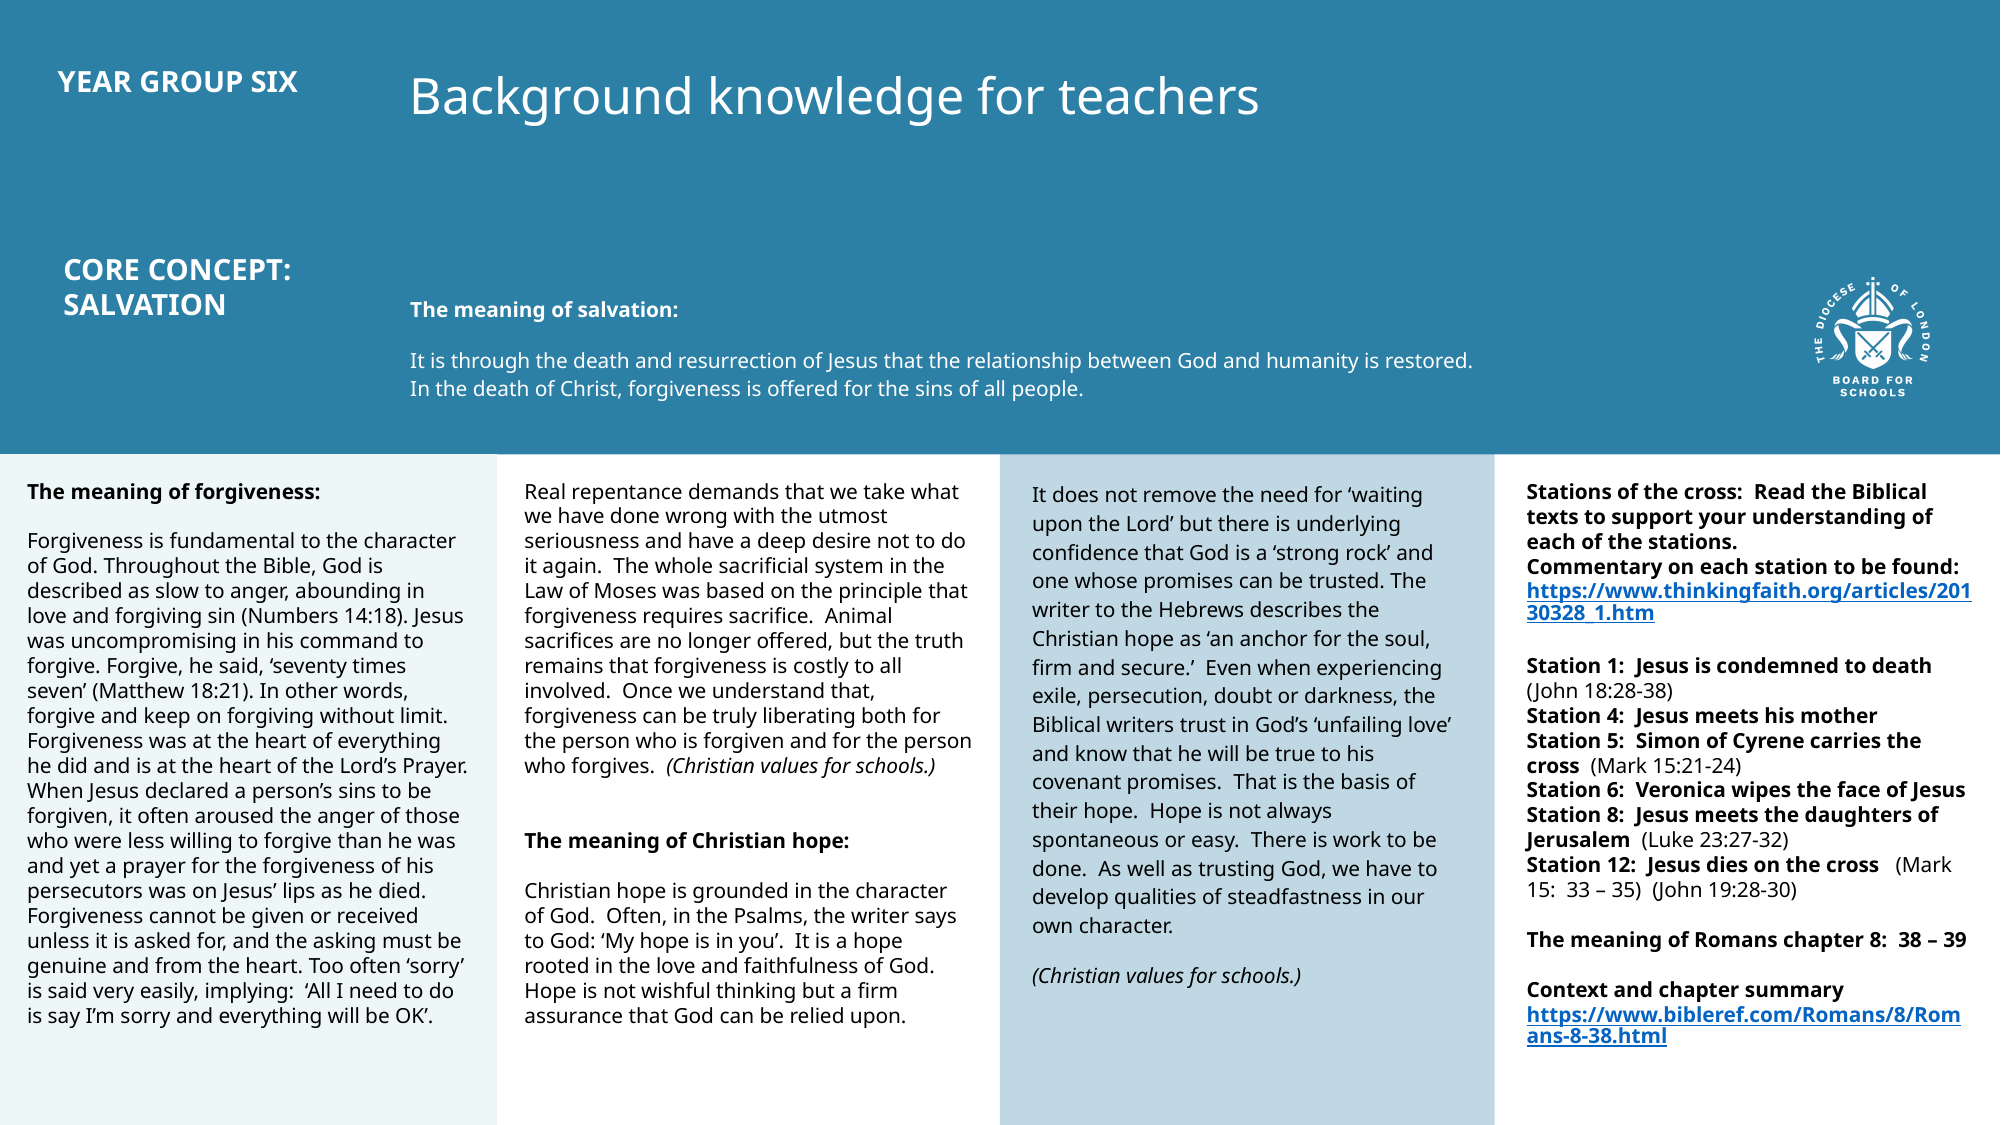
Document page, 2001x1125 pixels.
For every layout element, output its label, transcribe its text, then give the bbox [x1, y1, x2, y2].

text_box Stations of the cross: Read the Biblical texts to support your understanding of each of the stations. Commentary on each station to be found: https://www.thinkingfaith.org/articles/20130328_1.htm Station 1: Jesus is condemned to death (John 18:28-38) Station 4: Jesus meets his mother Station 5: Simon of Cyrene carries the cross (Mark 15:21-24) Station 6: Veronica wipes the face of Jesus Station 8: Jesus meets the daughters of Jerusalem (Luke 23:27-32) Station 12: Jesus dies on the cross (Mark 15: 33 – 35) (John 19:28-30) The meaning of Romans chapter 8: 38 – 39 Context and chapter summary https://www.bibleref.com/Romans/8/Romans-8-38.html [1511, 470, 1988, 1017]
text_box [0, 0, 2000, 455]
text_box YEAR GROUP SIX [42, 56, 456, 107]
text_box Background knowledge for teachers [395, 57, 1714, 132]
picture [1810, 275, 1934, 399]
text_box The meaning of forgiveness: Forgiveness is fundamental to the character of God. Throughout the Bible, God is described as slow to anger, abounding in love and forgiving sin (Numbers 14:18). Jesus was uncompromising in his command to forgive. Forgive, he said, ‘seventy times seven’ (Matthew 18:21). In other words, forgive and keep on forgiving without limit. Forgiveness was at the heart of everything he did and is at the heart of the Lord’s Prayer. When Jesus declared a person’s sins to be forgiven, it often aroused the anger of those who were less willing to forgive than he was and yet a prayer for the forgiveness of his persecutors was on Jesus’ lips as he died. Forgiveness cannot be given or received unless it is asked for, and the asking must be genuine and from the heart. Too often ‘sorry’ is said very easily, implying: ‘All I need to do is say I’m sorry and everything will be OK’. [12, 470, 485, 1036]
text_box [0, 453, 498, 1125]
text_box The meaning of salvation: It is through the death and resurrection of Jesus that the relationship between God and humanity is restored. In the death of Christ, forgiveness is offered for the sins of all people. [395, 285, 1495, 409]
text_box CORE CONCEPT: SALVATION [48, 244, 461, 329]
text_box Real repentance demands that we take what we have done wrong with the utmost seriousness and have a deep desire not to do it again. The whole sacrificial system in the Law of Moses was based on the principle that forgiveness requires sacrifice. Animal sacrifices are no longer offered, but the truth remains that forgiveness is costly to all involved. Once we understand that, forgiveness can be truly liberating both for the person who is forgiven and for the person who forgives. (Christian values for schools.) The meaning of Christian hope: Christian hope is grounded in the character of God. Often, in the Psalms, the writer says to God: ‘My hope is in you’. It is a hope rooted in the love and faithfulness of God. Hope is not wishful thinking but a firm assurance that God can be relied upon. [509, 470, 988, 1036]
text_box It does not remove the need for ‘waiting upon the Lord’ but there is underlying confidence that God is a ‘strong rock’ and one whose promises can be trusted. The writer to the Hebrews describes the Christian hope as ‘an anchor for the soul, firm and secure.’ Even when experiencing exile, persecution, doubt or darkness, the Biblical writers trust in God’s ‘unfailing love’ and know that he will be true to his covenant promises. That is the basis of their hope. Hope is not always spontaneous or easy. There is work to be done. As well as trusting God, we have to develop qualities of steadfastness in our own character. (Christian values for schools.) [1017, 470, 1473, 996]
picture [64, 939, 188, 1063]
text_box [999, 455, 1496, 1125]
